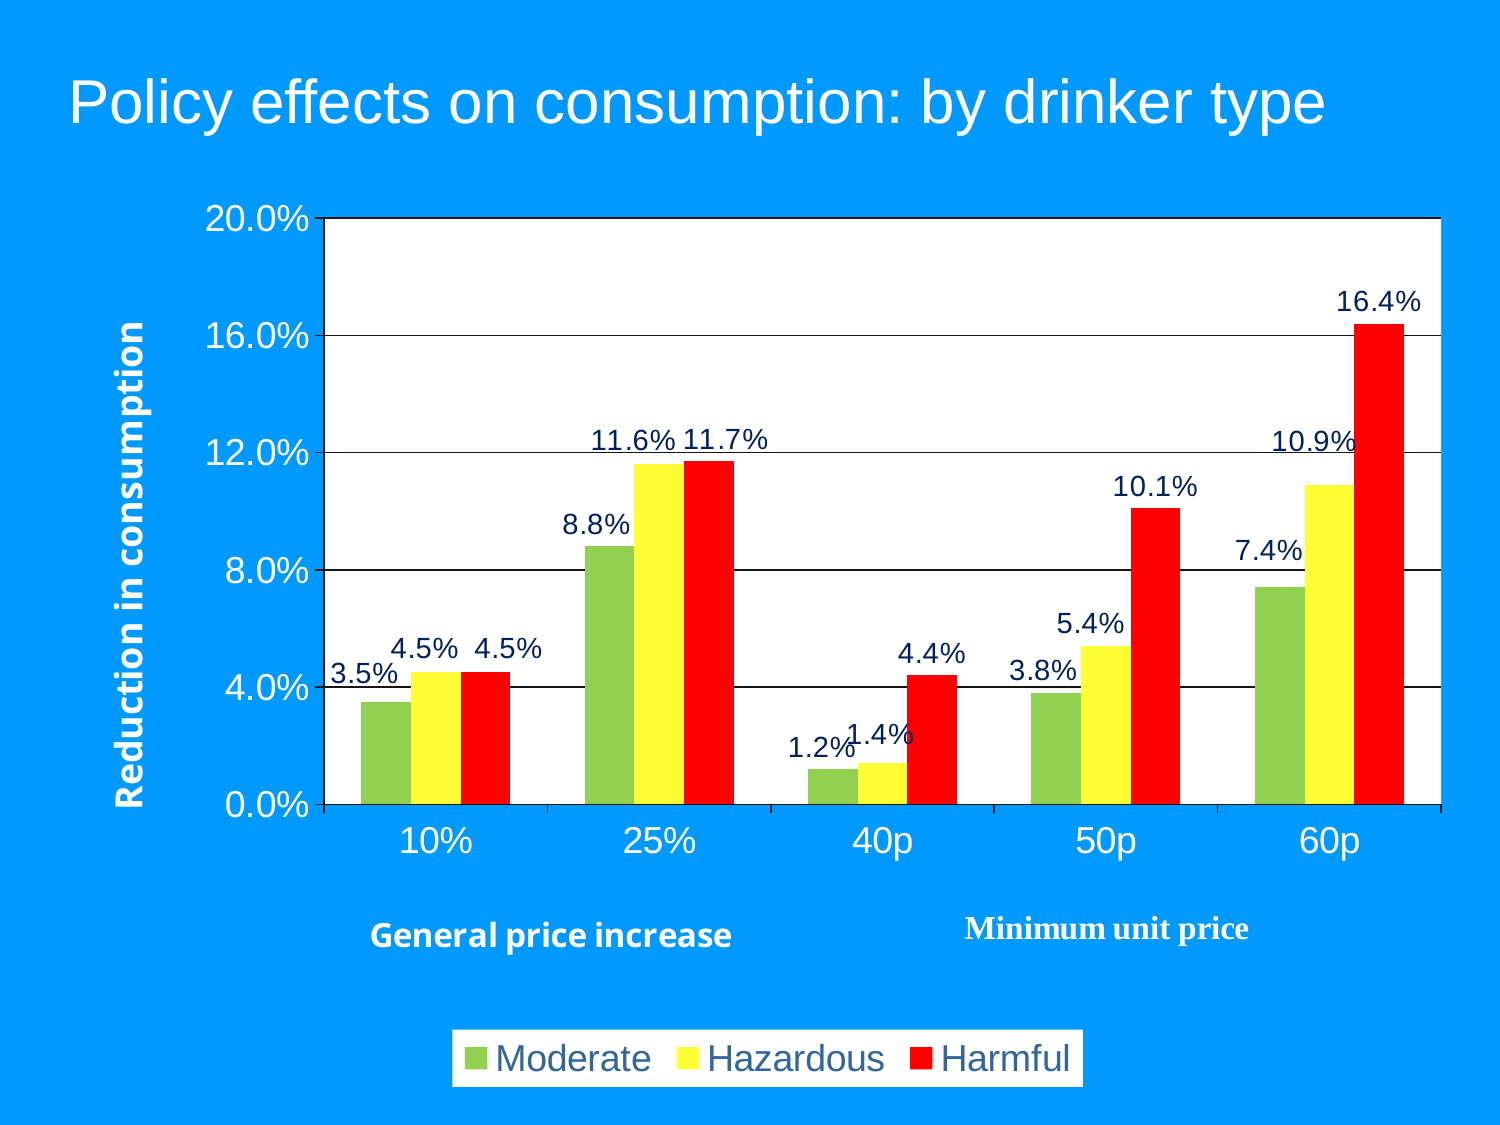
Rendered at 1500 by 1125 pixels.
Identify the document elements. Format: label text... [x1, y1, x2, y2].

title Policy effects on consumption: by drinker type [52, 66, 1500, 145]
chart [83, 191, 1453, 1088]
